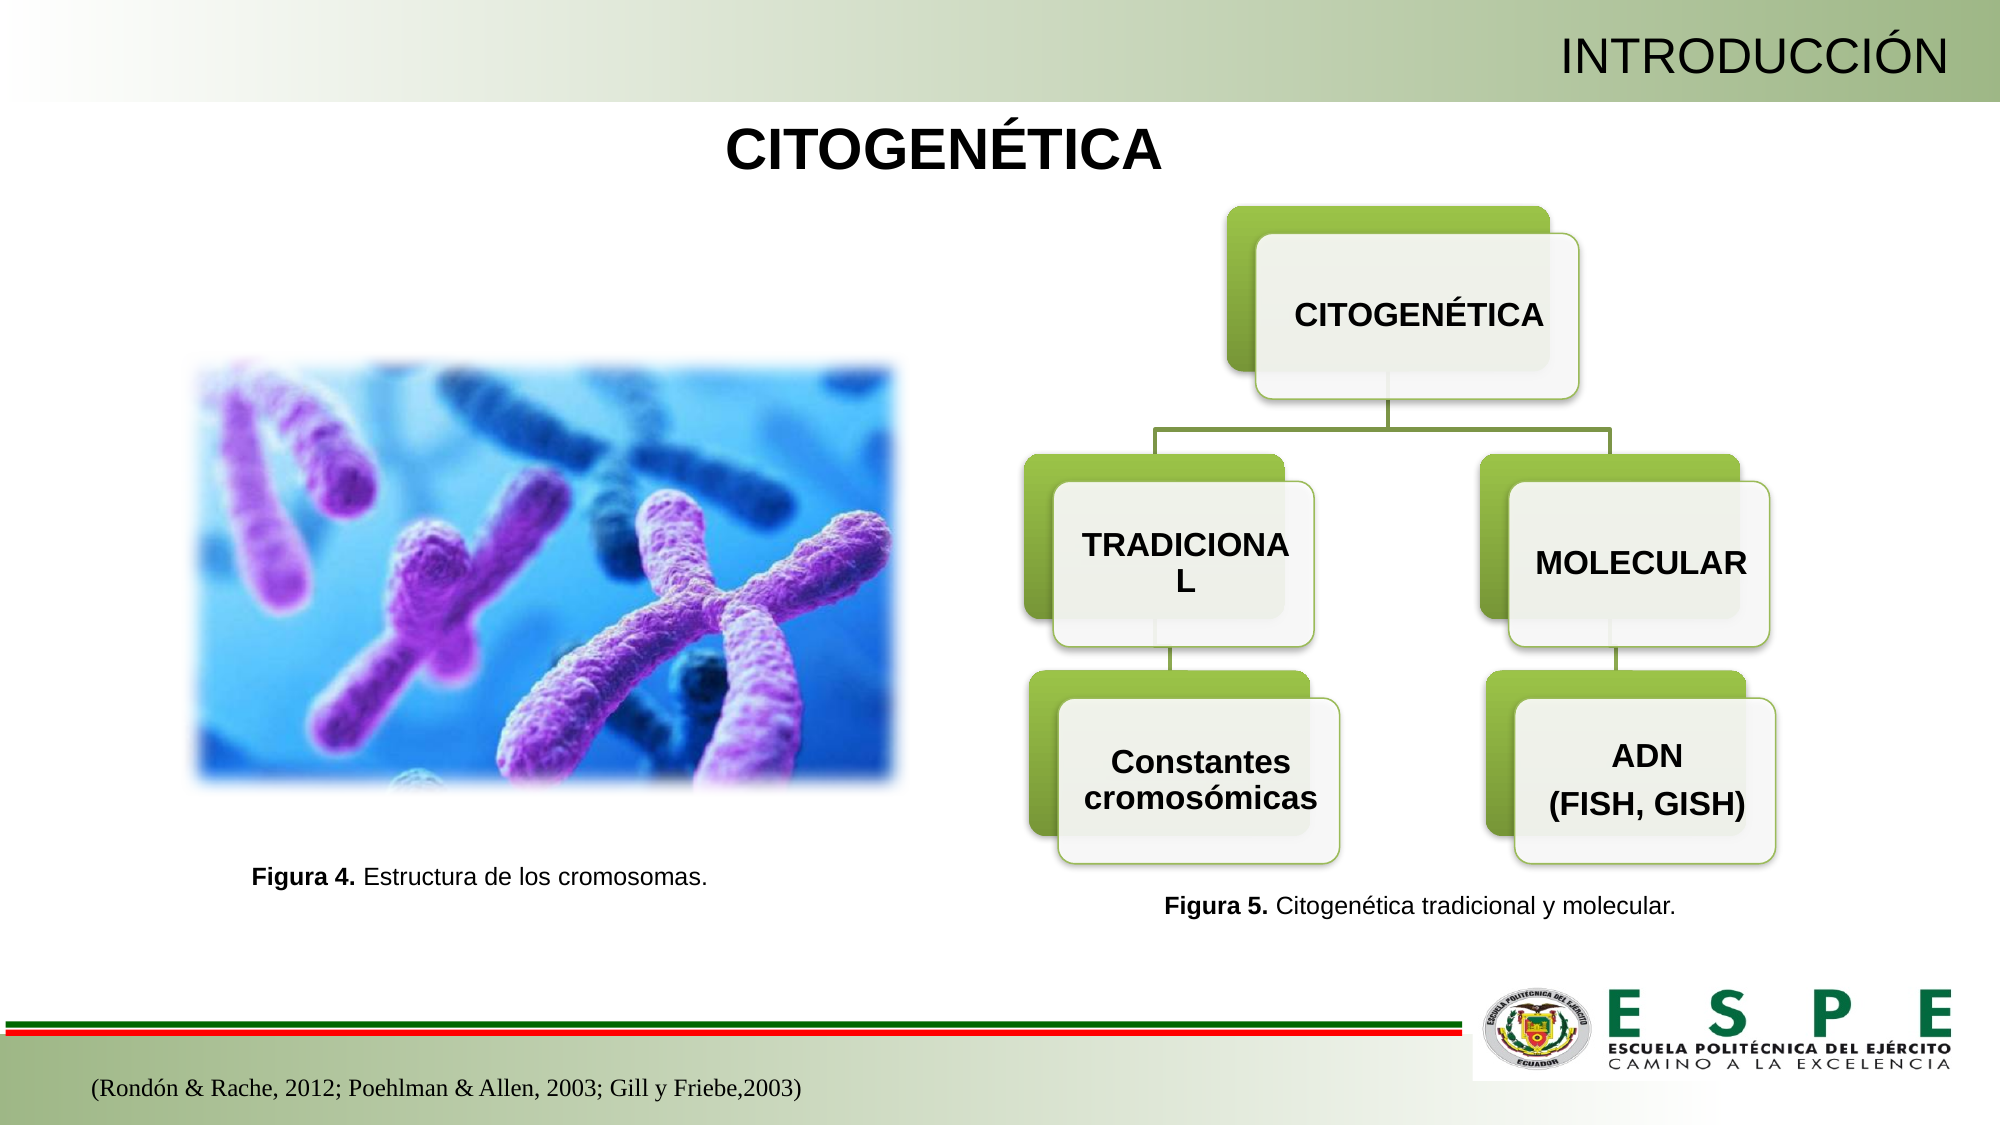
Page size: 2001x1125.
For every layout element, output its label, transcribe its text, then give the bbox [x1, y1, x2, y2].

picture [180, 350, 822, 798]
text_box INTRODUCCIÓN [1394, 16, 2000, 92]
text_box (Rondón & Rache, 2012; Poehlman & Allen, 2003; Gill y Friebe,2003) [76, 1064, 818, 1110]
picture [1472, 976, 1977, 1081]
text_box Figura 5. Citogenética tradicional y molecular. [1023, 891, 1819, 927]
text_box Figura 4. Estructura de los cromosomas. [82, 853, 878, 899]
text_box CITOGENÉTICA [644, 103, 1244, 189]
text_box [822, 204, 1974, 883]
